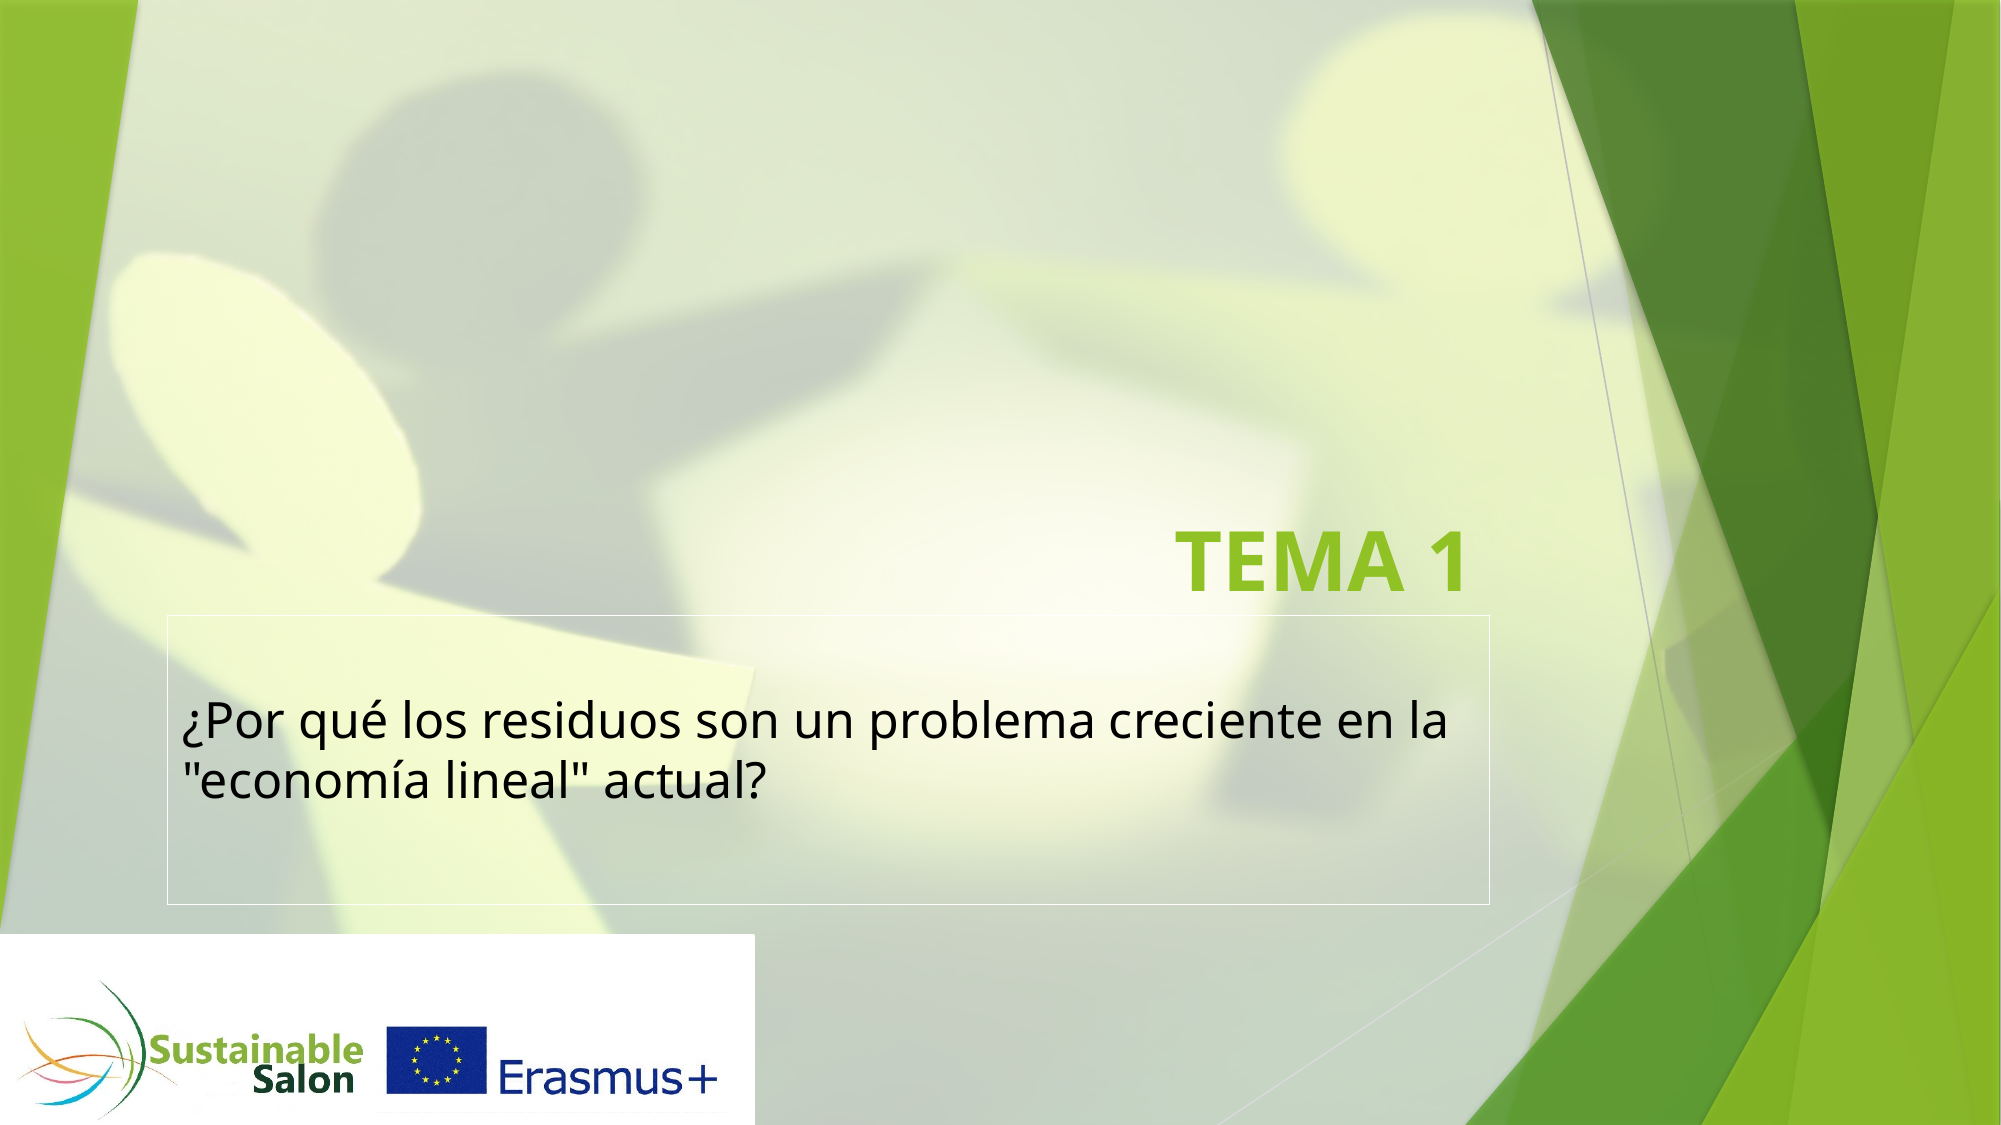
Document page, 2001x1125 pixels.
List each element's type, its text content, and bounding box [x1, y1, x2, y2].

subtitle ¿Por qué los residuos son un problema creciente en la "economía lineal" actual? [167, 615, 1490, 905]
text_box [0, 934, 755, 1125]
title TEMA 1 [167, 88, 1490, 615]
picture [10, 975, 737, 1125]
